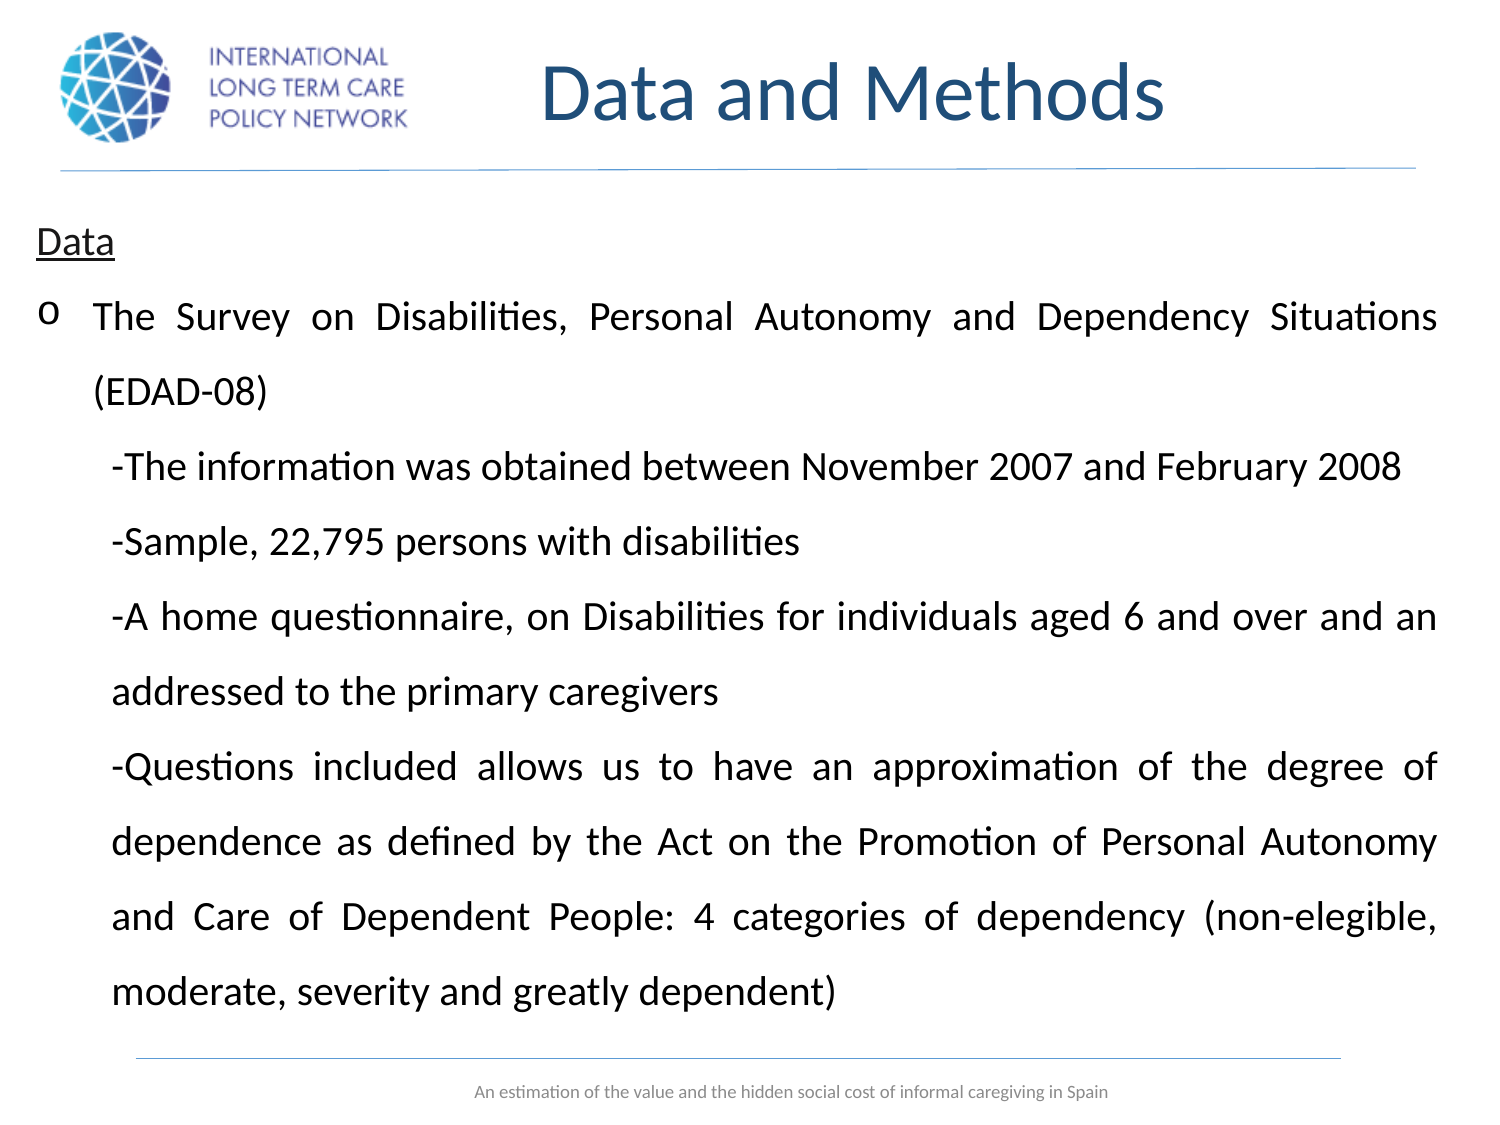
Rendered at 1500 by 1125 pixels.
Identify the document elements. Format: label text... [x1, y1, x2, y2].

footer An estimation of the value and the hidden social cost of informal caregiving in Spain [218, 1057, 1365, 1125]
title Data and Methods [525, 0, 1500, 188]
text_box Data The Survey on Disabilities, Personal Autonomy and Dependency Situations (EDAD-08) -The information was obtained between November 2007 and February 2008 -Sample, 22,795 persons with disabilities -A home questionnaire, on Disabilities for individuals aged 6 and over and an addressed to the primary caregivers -Questions included allows us to have an approximation of the degree of dependence as defined by the Act on the Promotion of Personal Autonomy and Care of Dependent People: 4 categories of dependency (non-elegible, moderate, severity and greatly dependent) [0, 181, 1454, 1021]
picture [22, 17, 445, 150]
